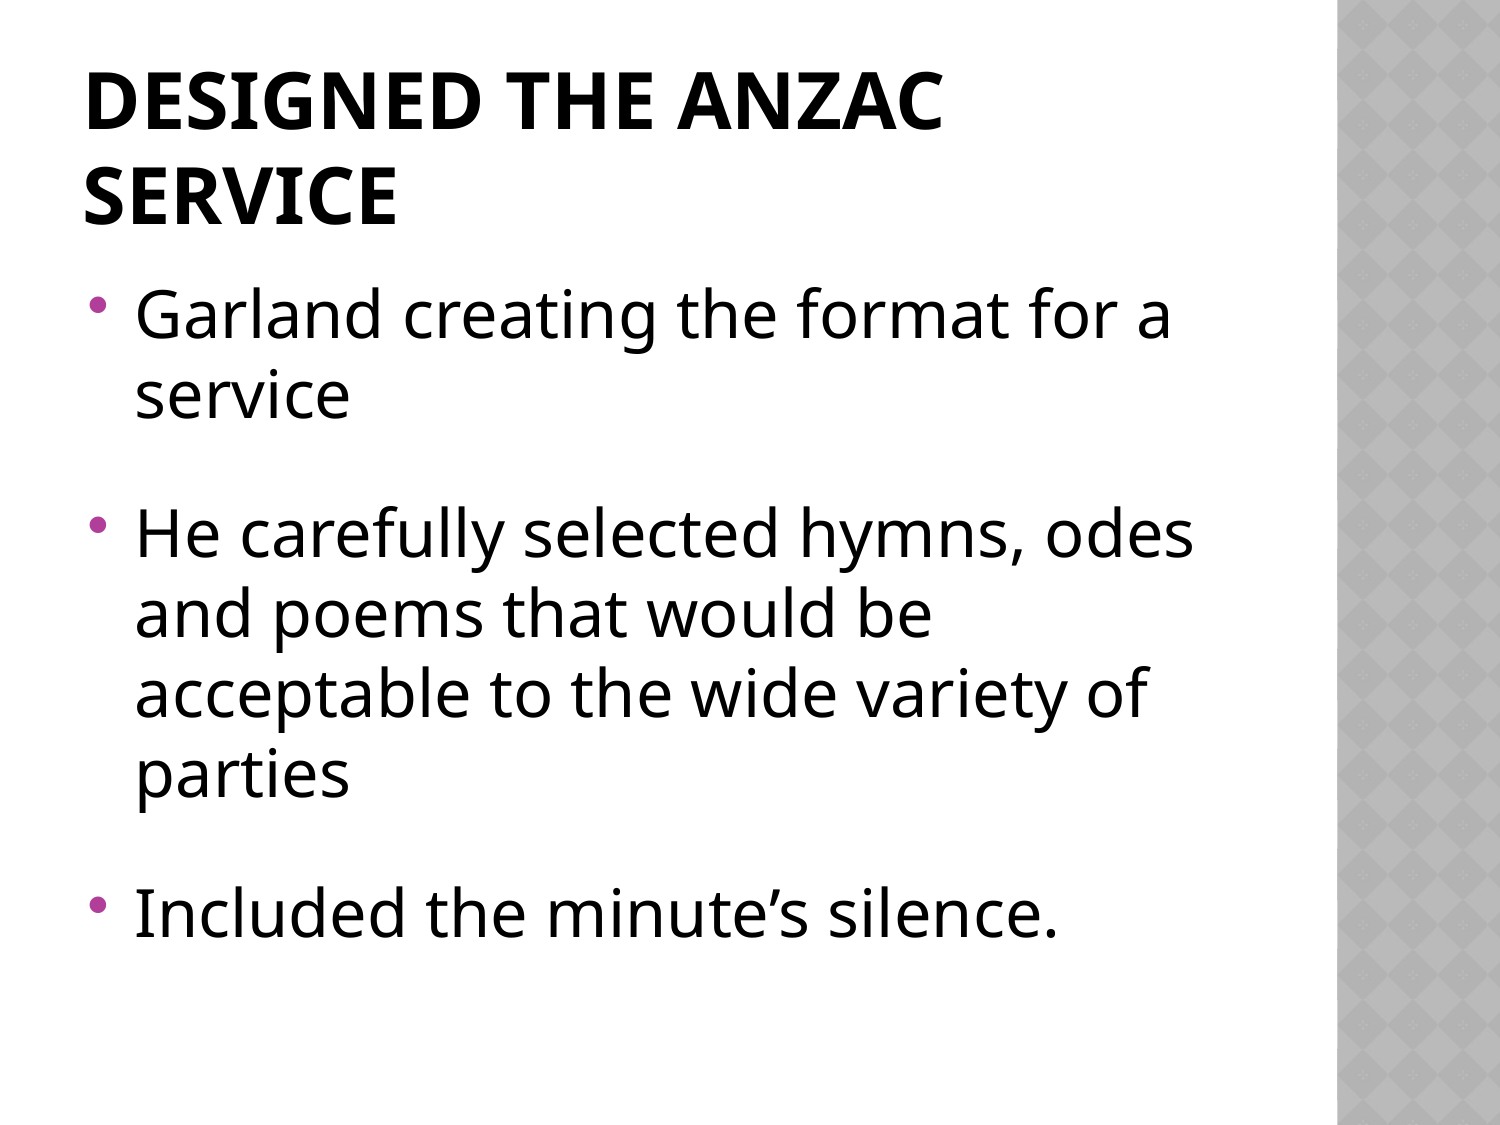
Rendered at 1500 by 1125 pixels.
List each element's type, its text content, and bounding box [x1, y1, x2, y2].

title Designed the anzac service [75, 52, 1263, 240]
list Garland creating the format for a service He carefully selected hymns, odes and poems that would be acceptable to the wide variety of parties Included the minute’s silence. [75, 264, 1263, 1059]
